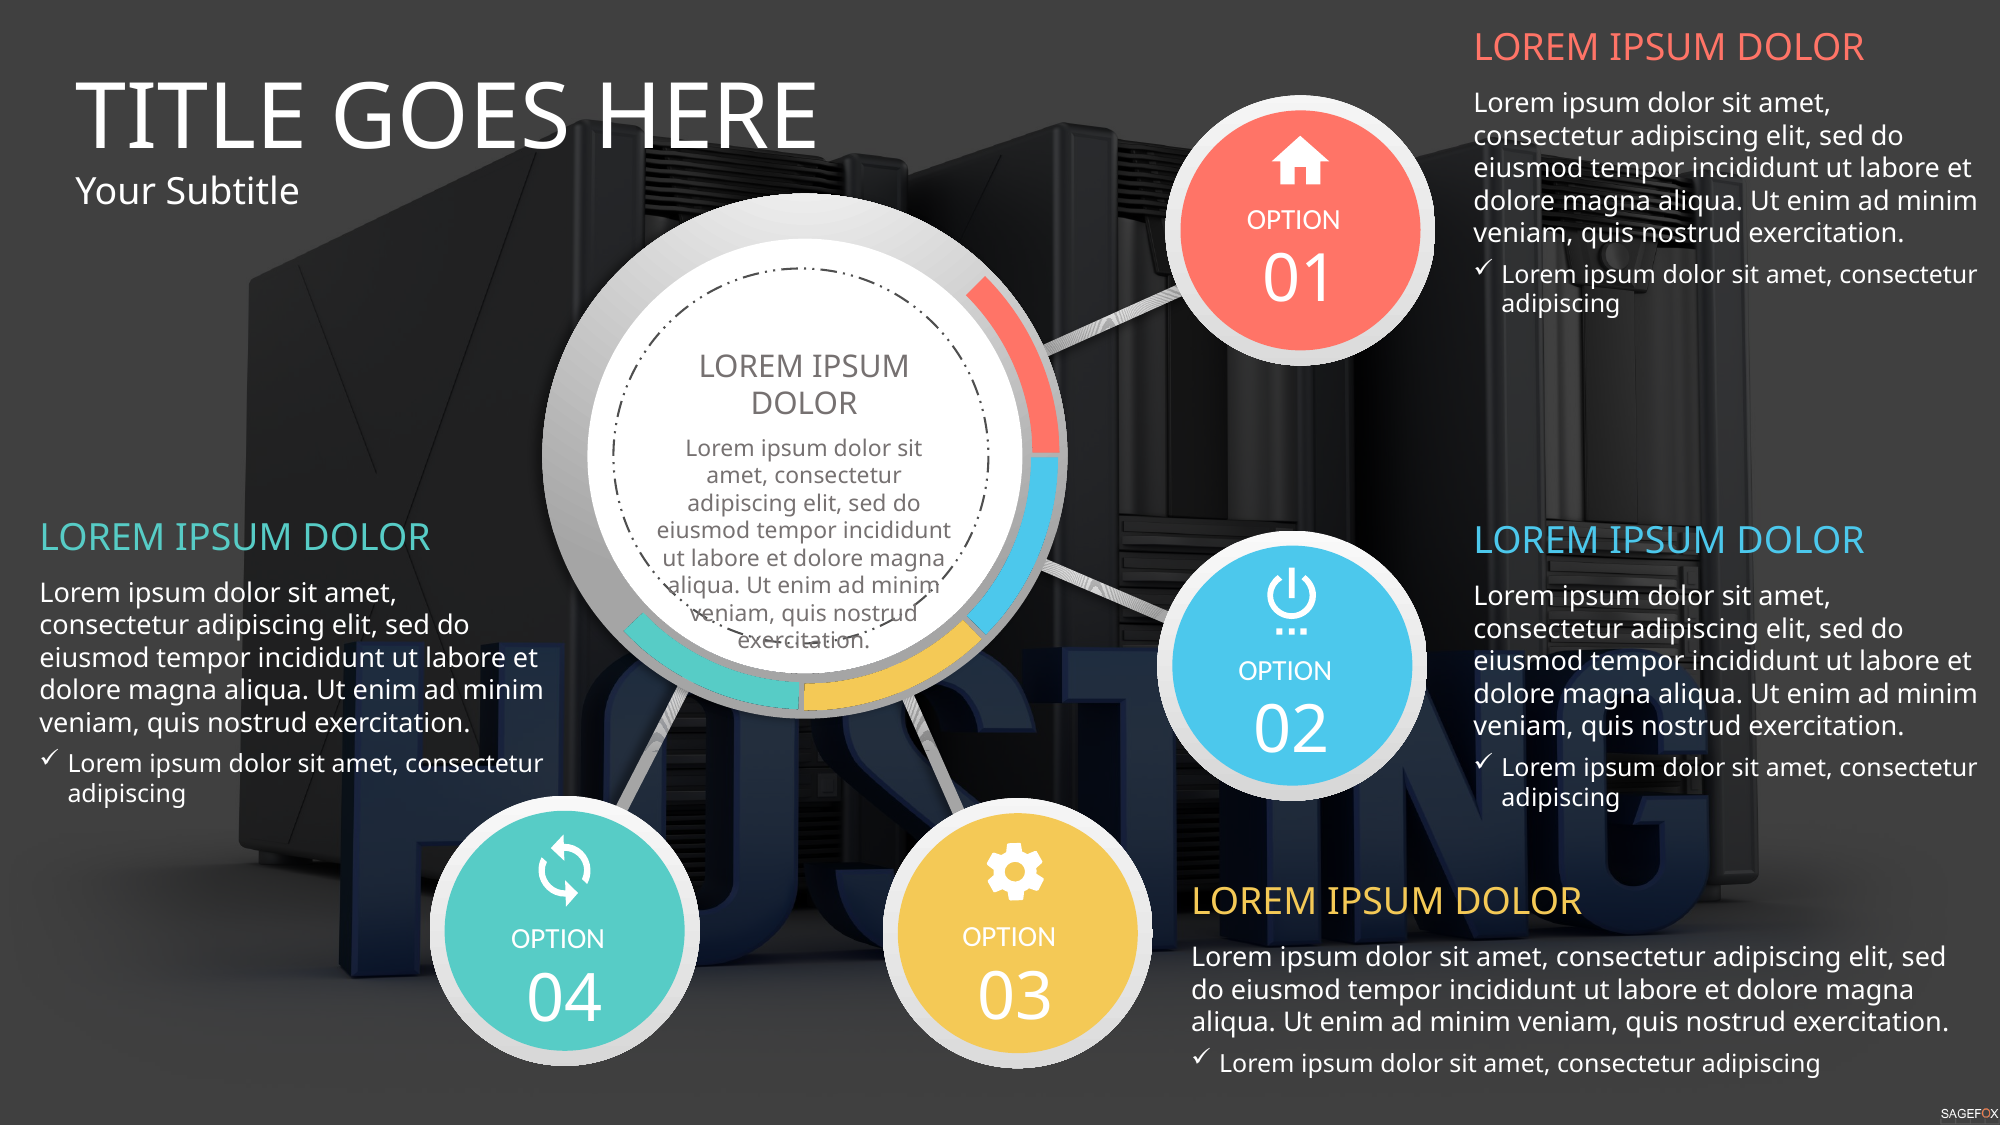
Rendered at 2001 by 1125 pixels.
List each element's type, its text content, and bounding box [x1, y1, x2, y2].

text_box LOREM IPSUM DOLOR Lorem ipsum dolor sit amet, consectetur adipiscing elit, sed do eiusmod tempor incididunt ut labore et dolore magna aliqua. Ut enim ad minim veniam, quis nostrud exercitation. Lorem ipsum dolor sit amet, consectetur adipiscing [1176, 869, 1979, 1085]
text_box [620, 719, 676, 795]
text_box TITLE GOES HERE Your Subtitle [60, 49, 1036, 220]
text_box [1165, 95, 1436, 366]
text_box LOREM IPSUM DOLOR Lorem ipsum dolor sit amet, consectetur adipiscing elit, sed do eiusmod tempor incididunt ut labore et dolore magna aliqua. Ut enim ad minim veniam, quis nostrud exercitation. Lorem ipsum dolor sit amet, consectetur adipiscing [24, 505, 567, 815]
picture [0, 0, 2001, 1125]
text_box [909, 719, 961, 798]
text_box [429, 795, 700, 1066]
text_box [1068, 567, 1157, 622]
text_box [1157, 530, 1428, 801]
text_box LOREM IPSUM DOLOR Lorem ipsum dolor sit amet, consectetur adipiscing elit, sed do eiusmod tempor incididunt ut labore et dolore magna aliqua. Ut enim ad minim veniam, quis nostrud exercitation. Lorem ipsum dolor sit amet, consectetur adipiscing [1458, 508, 2000, 819]
text_box LOREM IPSUM DOLOR Lorem ipsum dolor sit amet, consectetur adipiscing elit, sed do eiusmod tempor incididunt ut labore et dolore magna aliqua. Ut enim ad minim veniam, quis nostrud exercitation. Lorem ipsum dolor sit amet, consectetur adipiscing [1458, 15, 2000, 326]
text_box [542, 193, 1068, 719]
text_box [1068, 288, 1165, 349]
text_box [882, 798, 1153, 1069]
